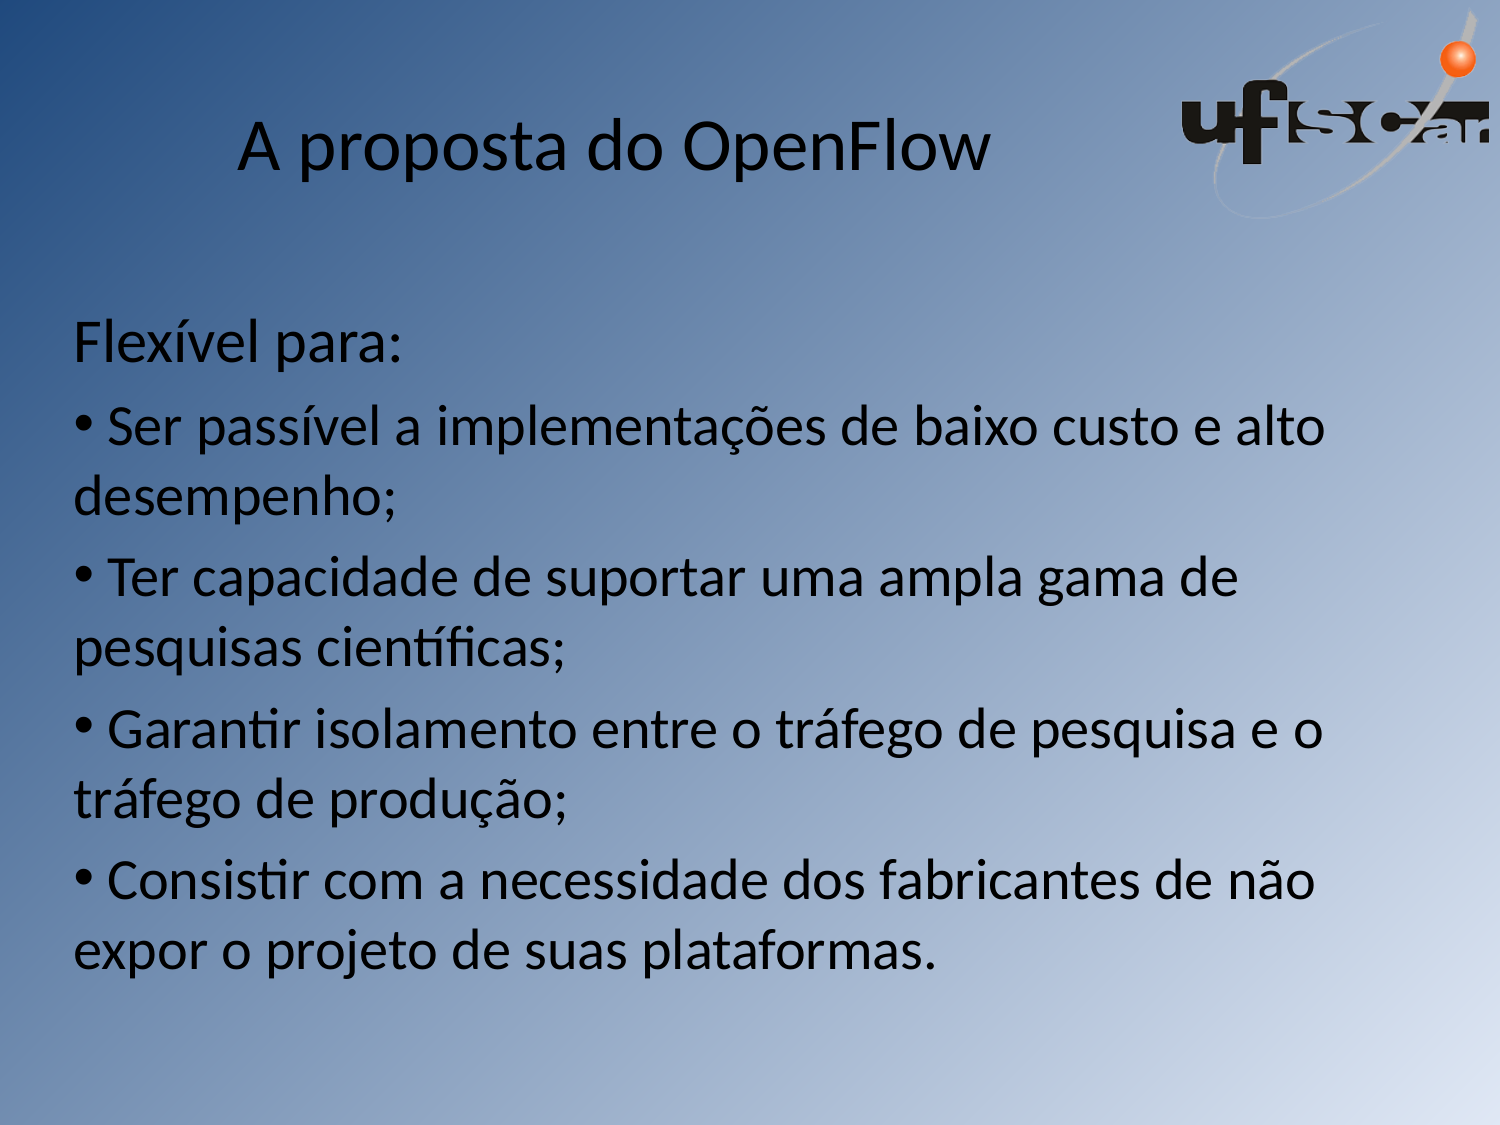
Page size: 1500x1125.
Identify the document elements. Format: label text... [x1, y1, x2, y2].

subtitle Flexível para: Ser passível a implementações de baixo custo e alto desempenho; Ter capacidade de suportar uma ampla gama de pesquisas científicas; Garantir isolamento entre o tráfego de pesquisa e o tráfego de produção; Consistir com a necessidade dos fabricantes de não expor o projeto de suas plataformas. [58, 292, 1407, 997]
picture [1176, 0, 1500, 237]
title A proposta do OpenFlow [58, 58, 1171, 223]
